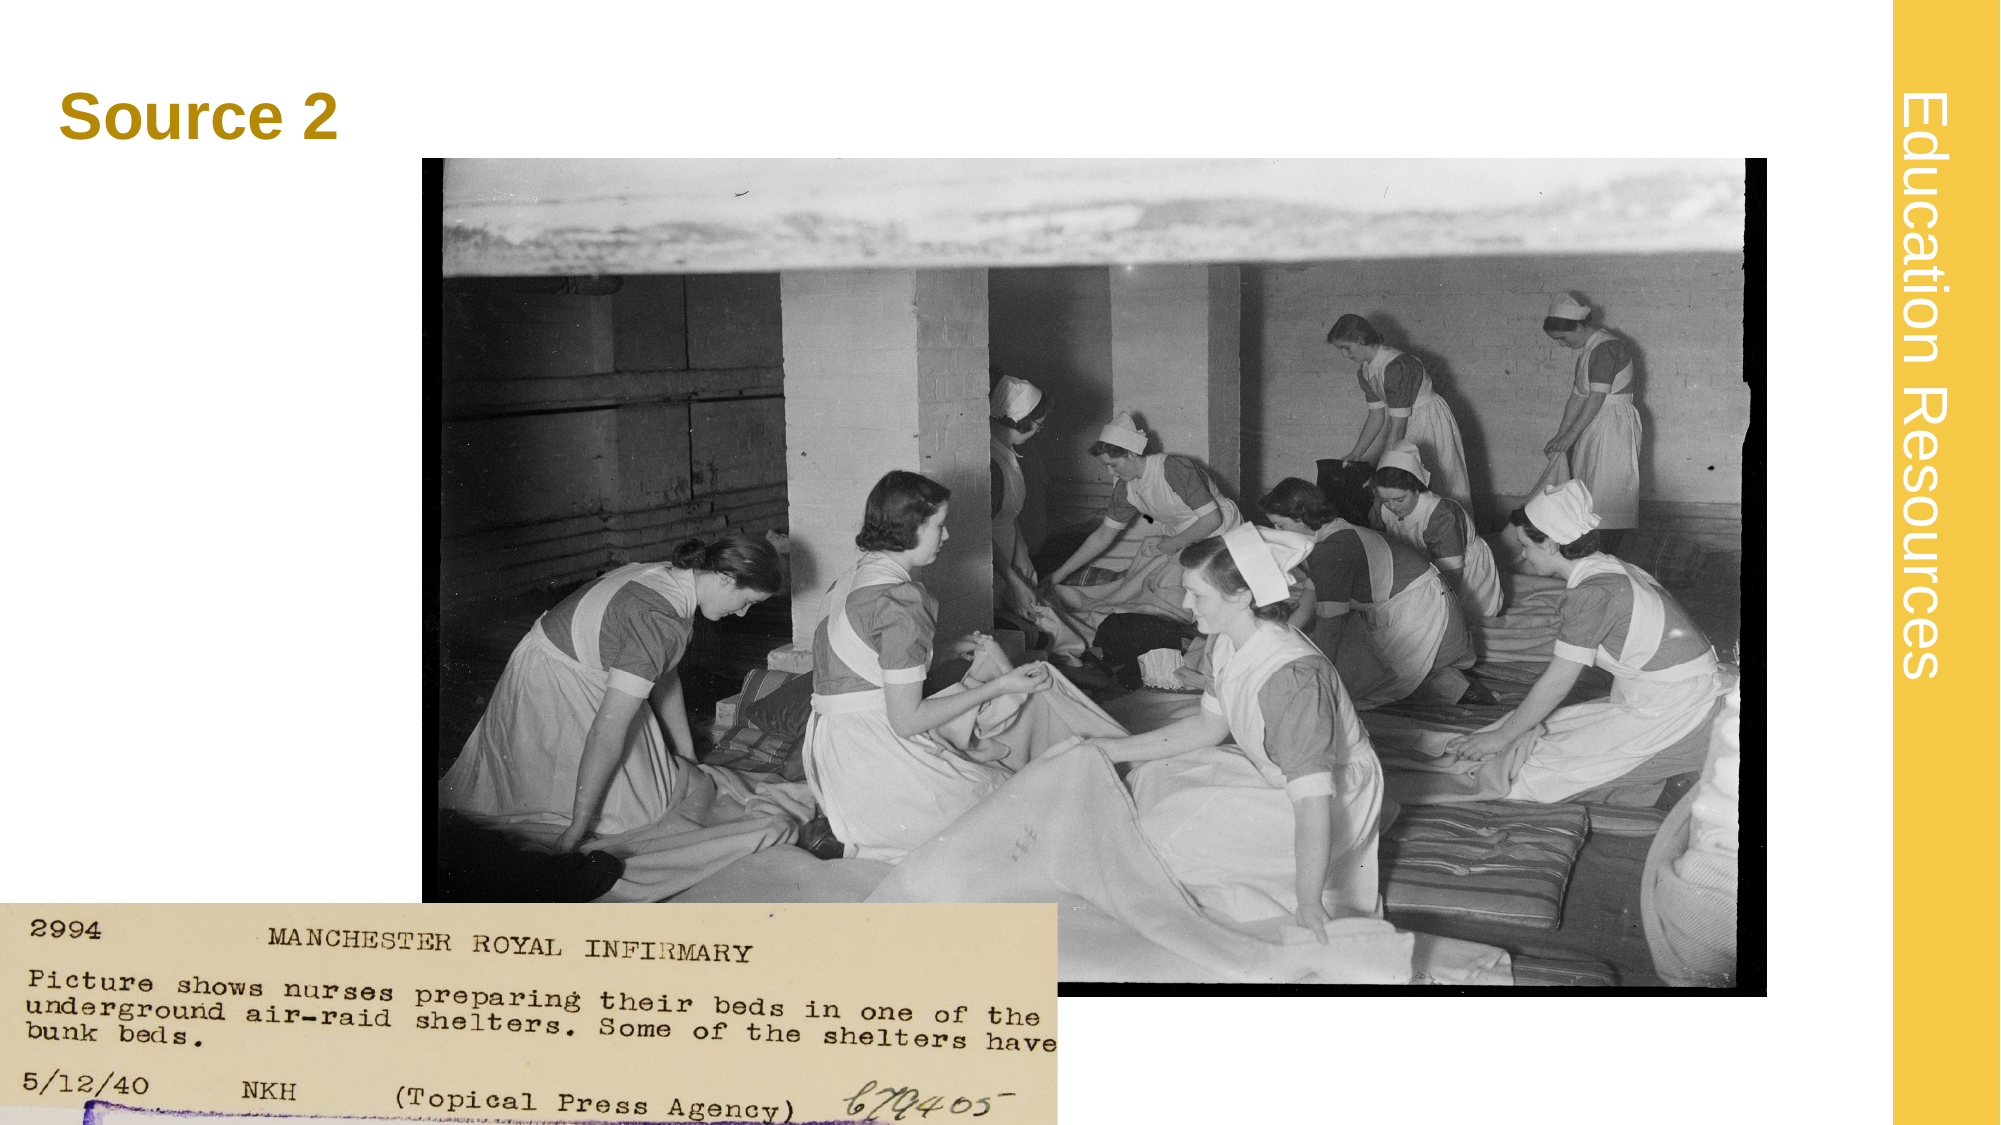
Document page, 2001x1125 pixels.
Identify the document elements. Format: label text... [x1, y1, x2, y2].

title Source 2 [58, 59, 1863, 177]
picture [0, 158, 1767, 1125]
